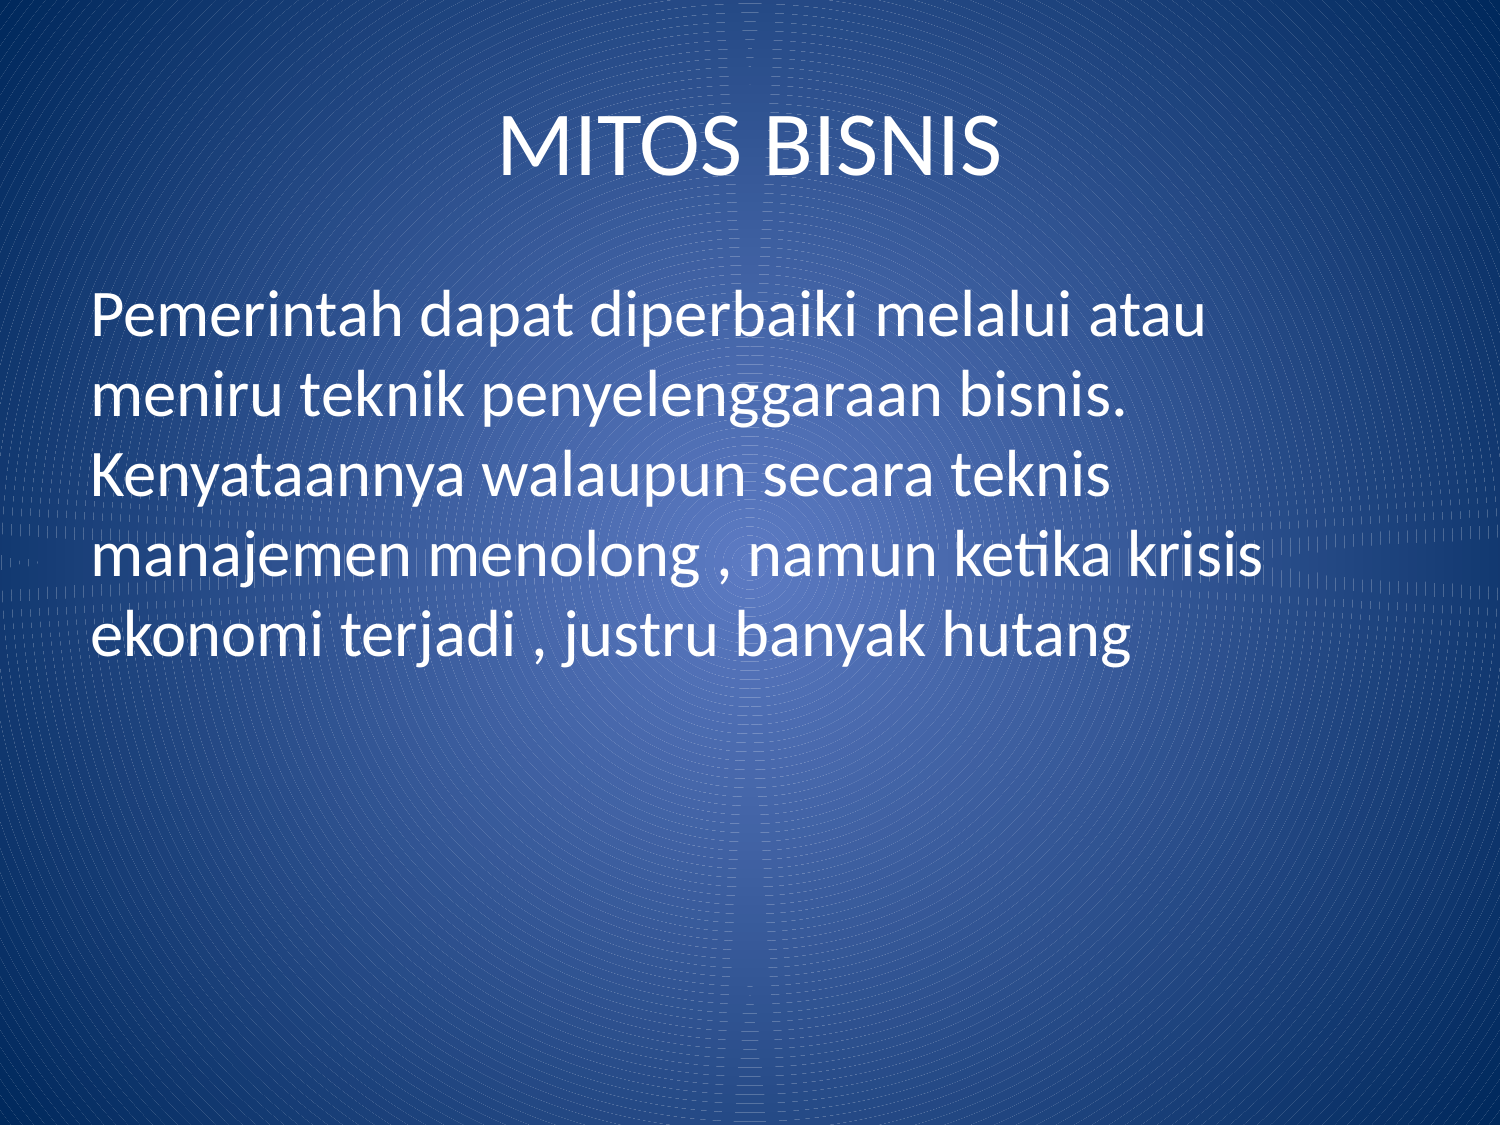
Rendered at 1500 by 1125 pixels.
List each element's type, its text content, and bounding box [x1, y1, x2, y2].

title MITOS BISNIS [75, 45, 1425, 233]
list Pemerintah dapat diperbaiki melalui atau meniru teknik penyelenggaraan bisnis. Kenyataannya walaupun secara teknis manajemen menolong , namun ketika krisis ekonomi terjadi , justru banyak hutang [75, 262, 1425, 1005]
